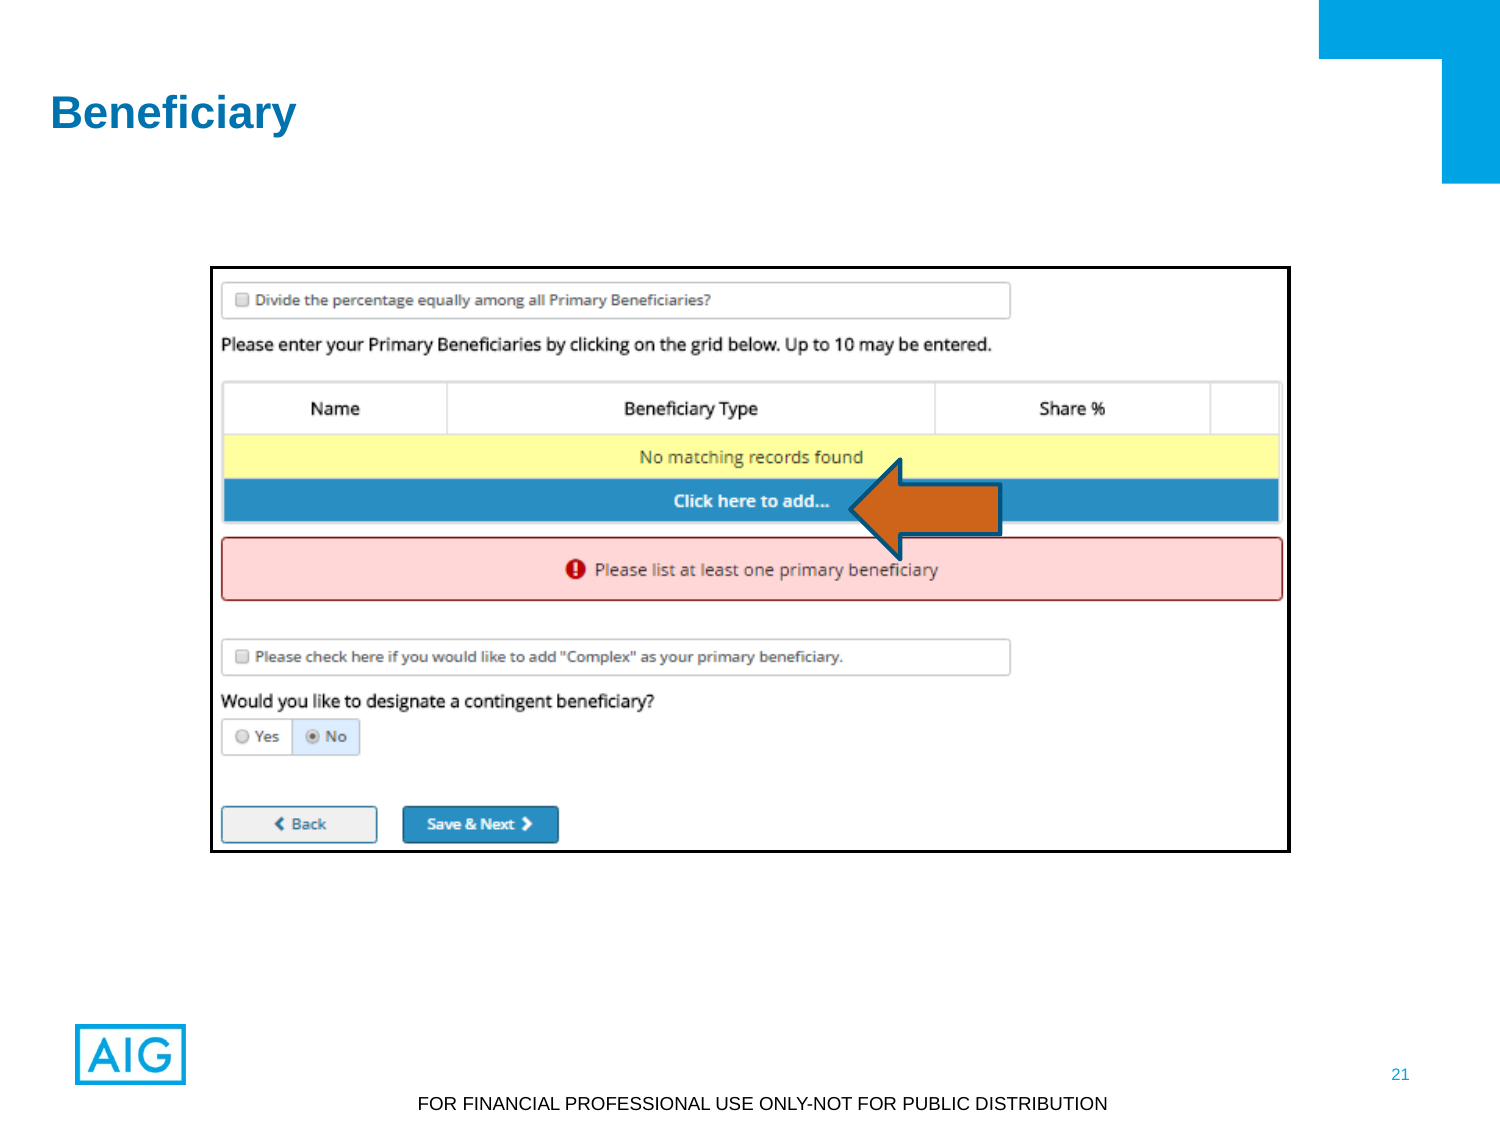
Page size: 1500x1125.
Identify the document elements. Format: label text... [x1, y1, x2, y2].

picture [212, 268, 1288, 851]
picture [80, 1029, 181, 1081]
text_box Beneficiary [49, 87, 1370, 138]
